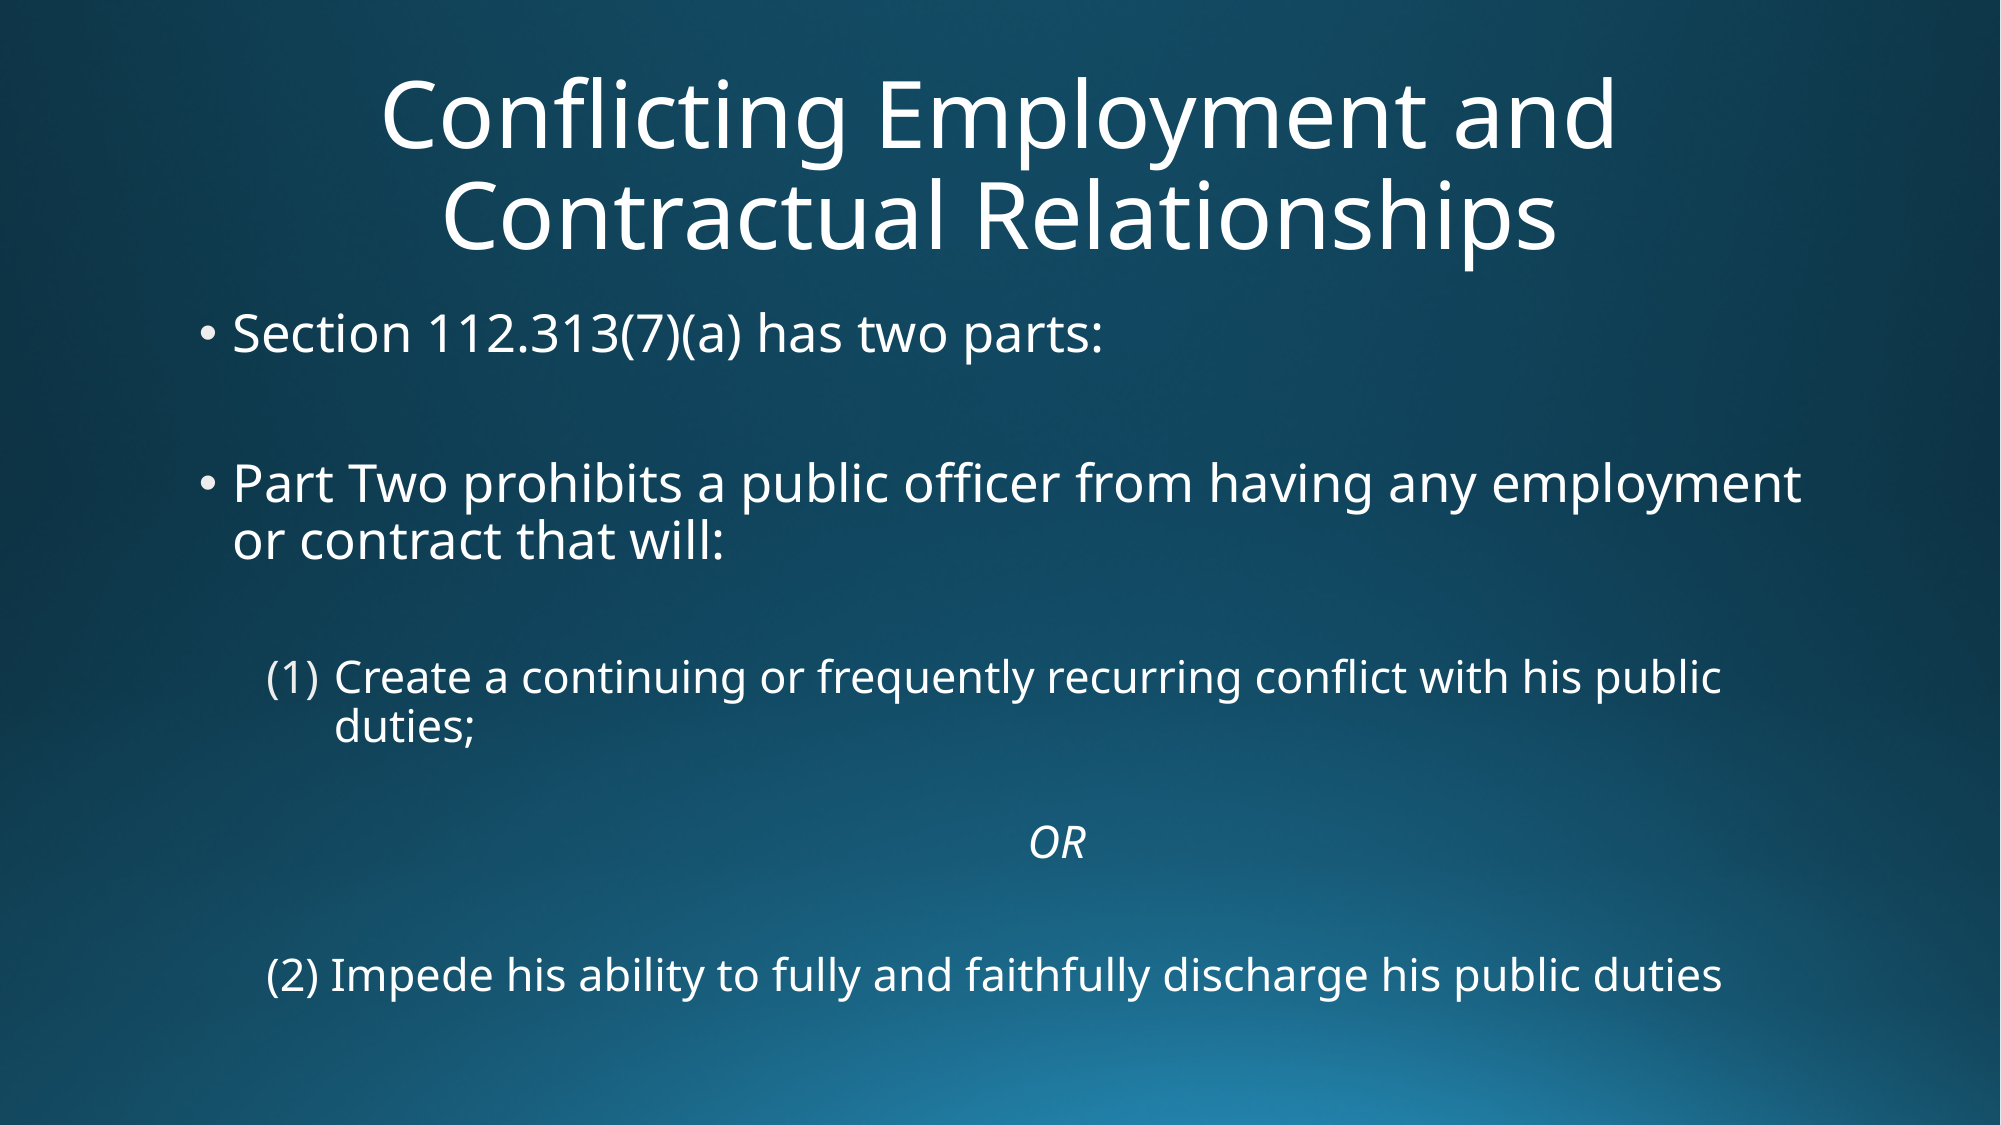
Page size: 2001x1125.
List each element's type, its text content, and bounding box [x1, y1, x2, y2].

picture [0, 0, 2001, 1125]
list Section 112.313(7)(a) has two parts: Part Two prohibits a public officer from having any employment or contract that will: Create a continuing or frequently recurring conflict with his public duties; OR (2) Impede his ability to fully and faithfully discharge his public duties [183, 299, 1863, 1014]
title Conflicting Employment and Contractual Relationships [137, 59, 1863, 278]
